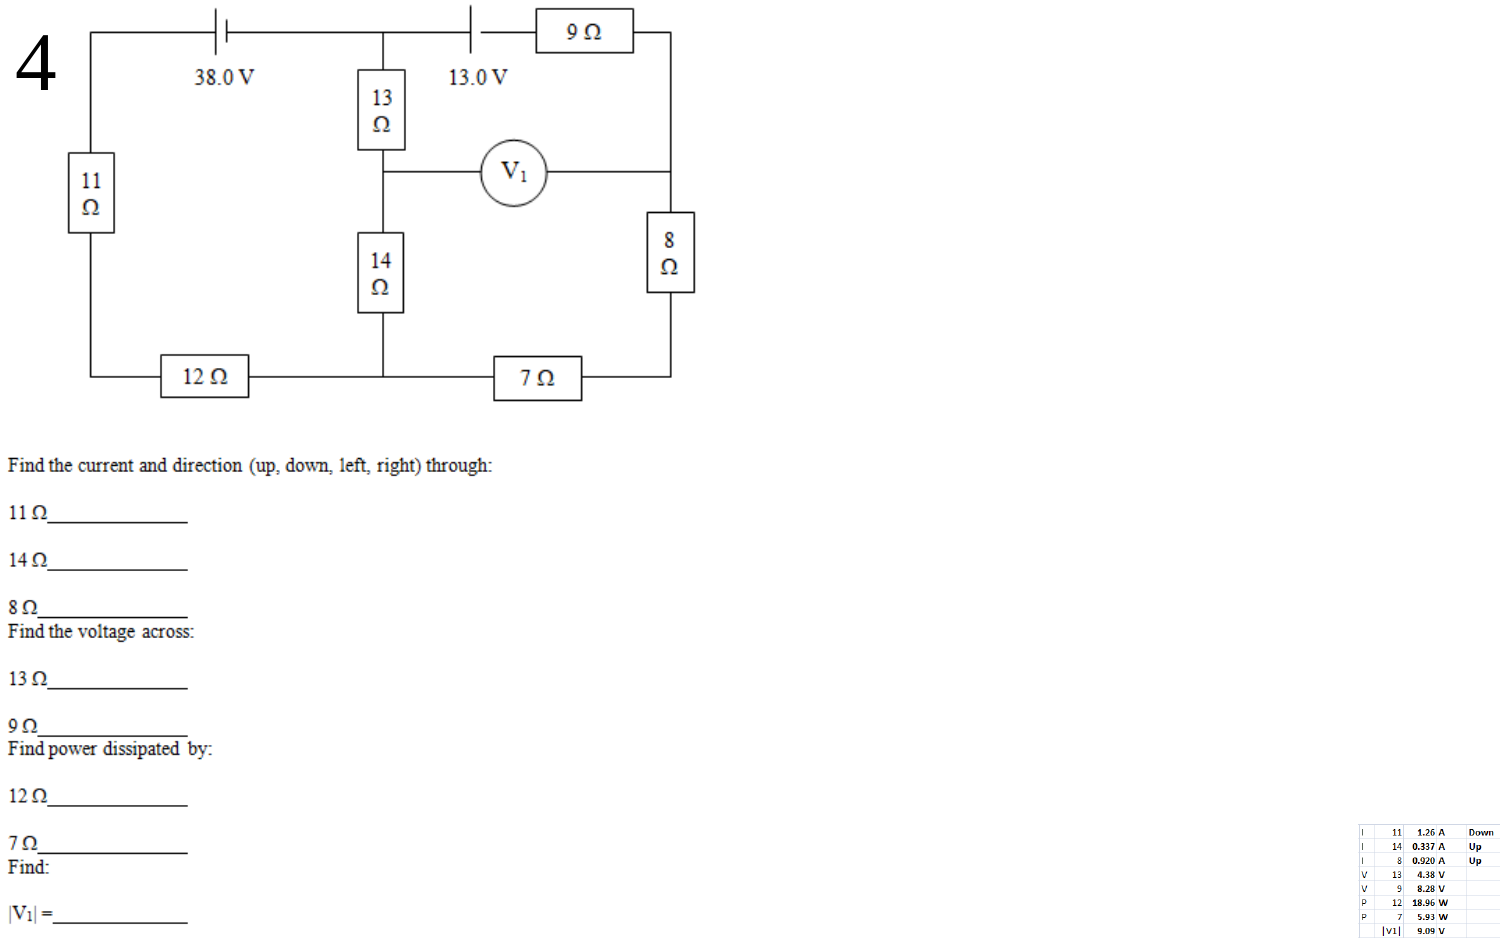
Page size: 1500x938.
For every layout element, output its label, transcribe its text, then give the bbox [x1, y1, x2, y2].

picture [1358, 823, 1500, 938]
picture [62, 0, 701, 415]
text_box 4 [0, 0, 60, 115]
picture [0, 451, 501, 938]
